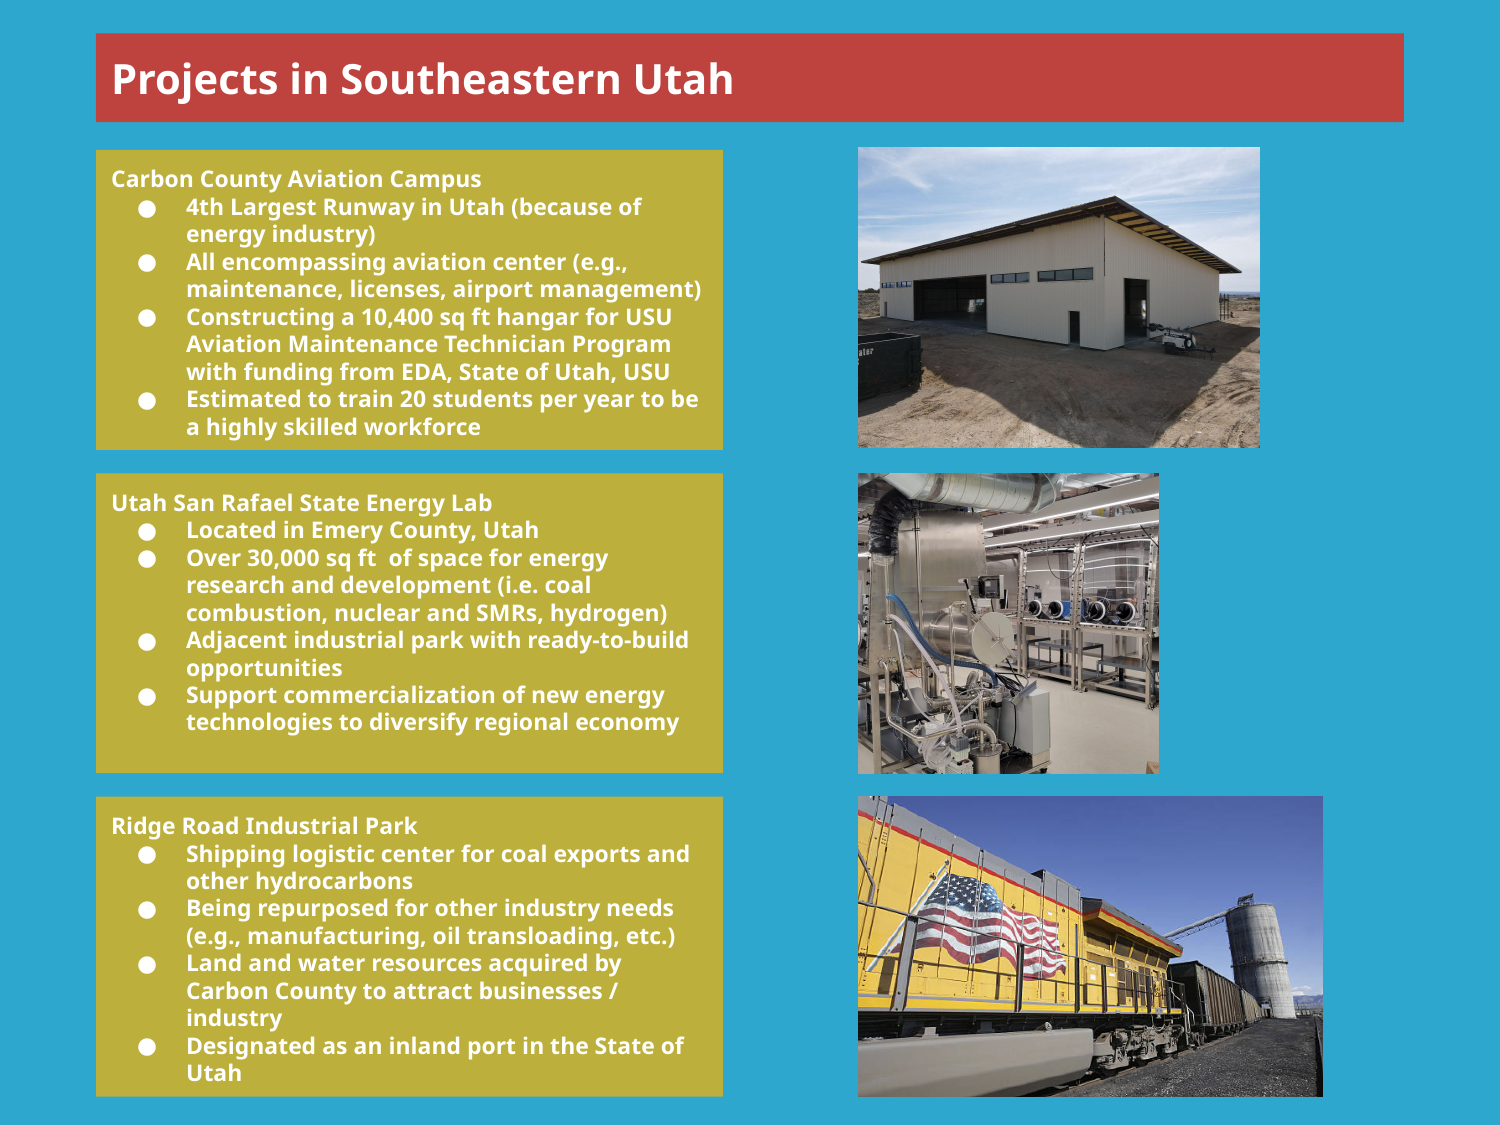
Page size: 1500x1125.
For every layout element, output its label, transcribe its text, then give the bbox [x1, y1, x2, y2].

text_box [95, 33, 1404, 123]
picture [858, 472, 1159, 774]
title Projects in Southeastern Utah [96, 37, 1404, 256]
title Utah San Rafael State Energy Lab Located in Emery County, Utah Over 30,000 sq ft of space for energy research and development (i.e. coal combustion, nuclear and SMRs, hydrogen) Adjacent industrial park with ready-to-build opportunities Support commercialization of new energy technologies to diversify regional economy [96, 473, 723, 774]
title Ridge Road Industrial Park Shipping logistic center for coal exports and other hydrocarbons Being repurposed for other industry needs (e.g., manufacturing, oil transloading, etc.) Land and water resources acquired by Carbon County to attract businesses / industry Designated as an inland port in the State of Utah [96, 796, 723, 1097]
title Carbon County Aviation Campus 4th Largest Runway in Utah (because of energy industry) All encompassing aviation center (e.g., maintenance, licenses, airport management) Constructing a 10,400 sq ft hangar for USU Aviation Maintenance Technician Program with funding from EDA, State of Utah, USU Estimated to train 20 students per year to be a highly skilled workforce [96, 149, 723, 450]
picture [858, 147, 1260, 448]
picture [858, 796, 1323, 1097]
